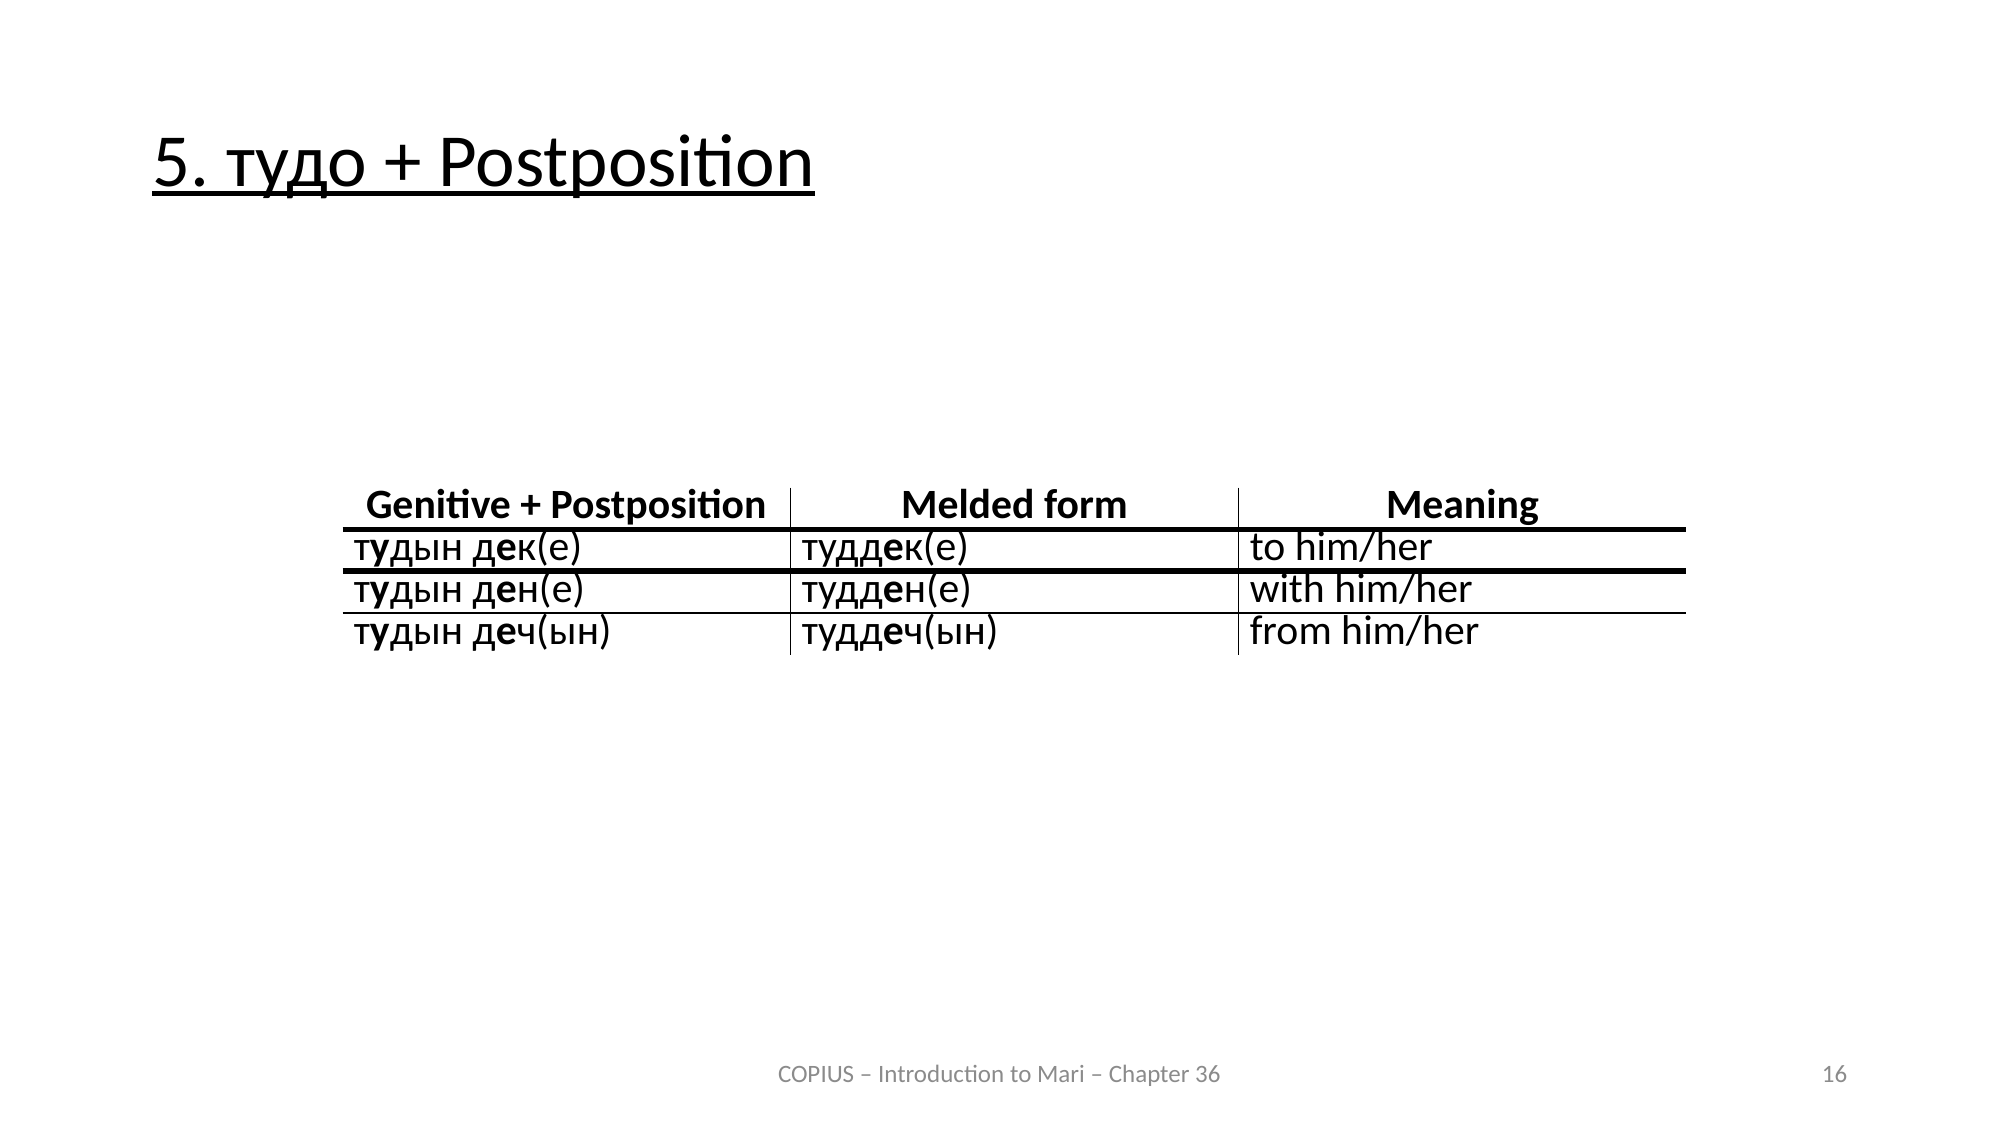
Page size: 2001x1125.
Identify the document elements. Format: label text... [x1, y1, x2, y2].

table_cell тудын ден(е) [343, 574, 790, 612]
footer COPIUS – Introduction to Mari – Chapter 36 [662, 1042, 1338, 1103]
table_cell with him/her [1239, 574, 1686, 612]
table_cell тудын деч(ын) [343, 614, 790, 655]
table_cell from him/her [1239, 614, 1686, 655]
table_header Genitive + Postposition [343, 488, 790, 527]
slide_number 16 [1412, 1042, 1863, 1103]
list 5. тудо + Postposition [137, 113, 1863, 239]
table_cell туддек(е) [791, 532, 1238, 568]
table_cell to him/her [1239, 532, 1686, 568]
table_cell тудын дек(е) [343, 532, 790, 568]
table_cell туддеч(ын) [791, 614, 1238, 655]
table_header Melded form [791, 488, 1238, 527]
table_cell тудден(е) [791, 574, 1238, 612]
table_header Meaning [1239, 488, 1686, 527]
